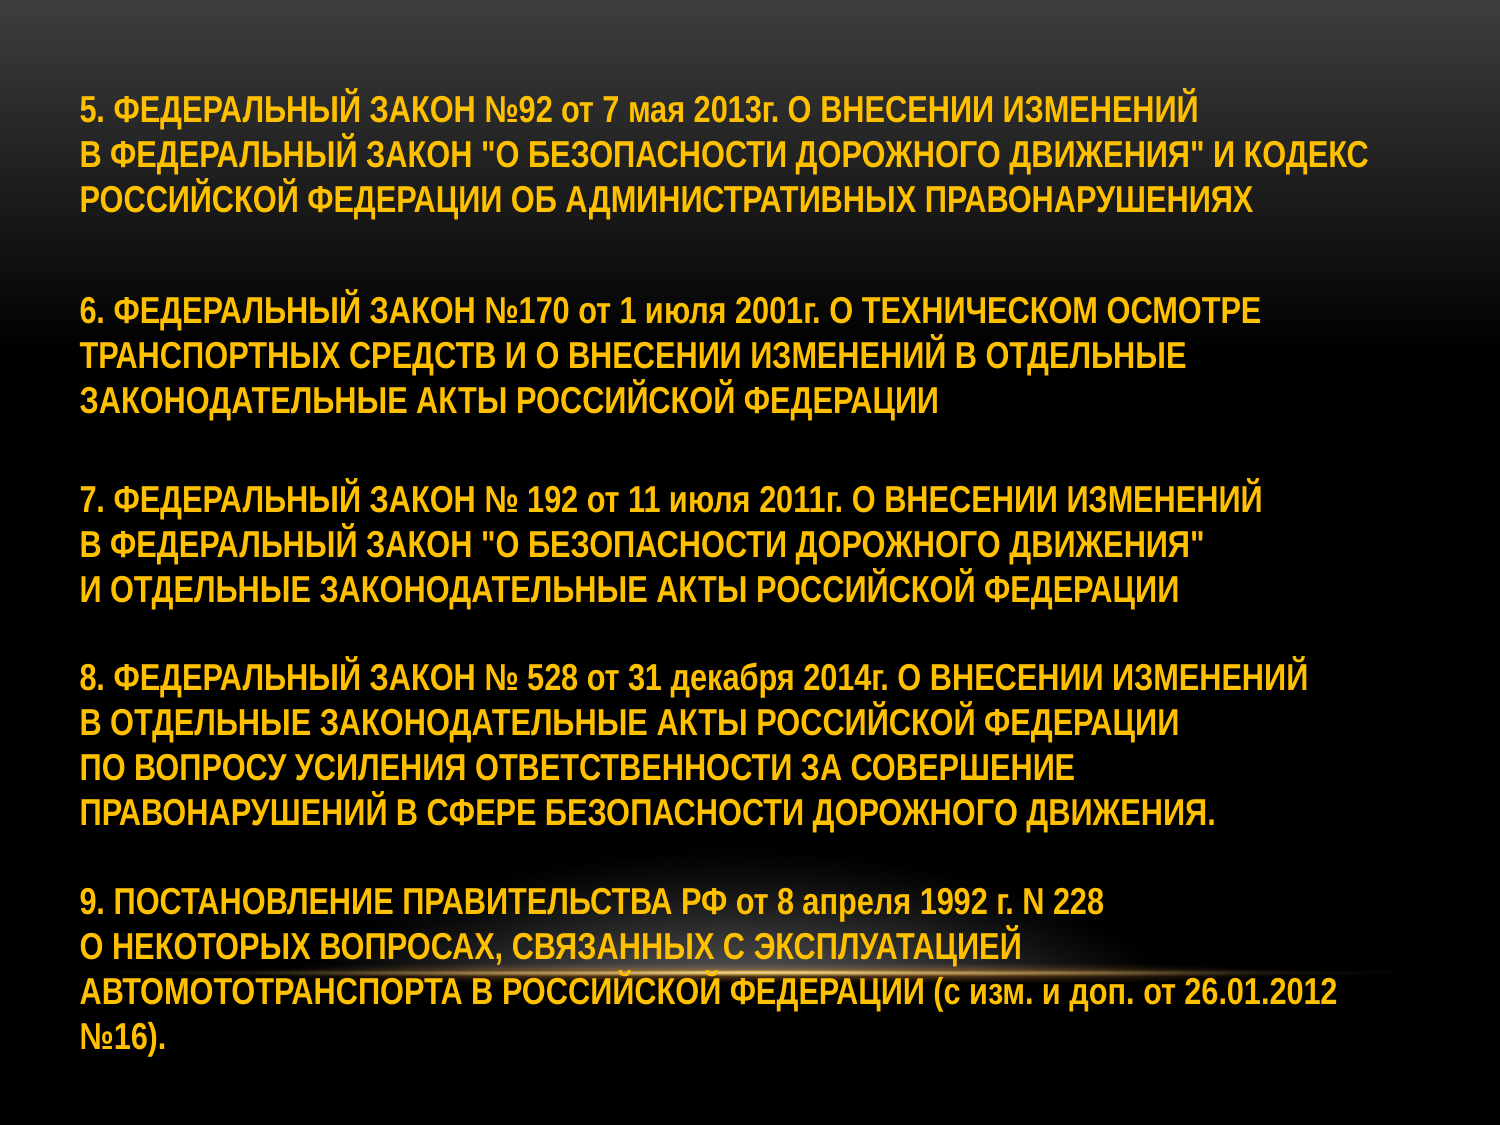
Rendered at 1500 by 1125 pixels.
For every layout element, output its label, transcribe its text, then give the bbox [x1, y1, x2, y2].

picture [0, 0, 1500, 1125]
text_box 5. ФЕДЕРАЛЬНЫЙ ЗАКОН №92 от 7 мая 2013г. О ВНЕСЕНИИ ИЗМЕНЕНИЙ В ФЕДЕРАЛЬНЫЙ ЗАКОН "О БЕЗОПАСНОСТИ ДОРОЖНОГО ДВИЖЕНИЯ" И КОДЕКС РОССИЙСКОЙ ФЕДЕРАЦИИ ОБ АДМИНИСТРАТИВНЫХ ПРАВОНАРУШЕНИЯХ [64, 78, 1436, 228]
text_box 6. ФЕДЕРАЛЬНЫЙ ЗАКОН №170 от 1 июля 2001г. О ТЕХНИЧЕСКОМ ОСМОТРЕ ТРАНСПОРТНЫХ СРЕДСТВ И О ВНЕСЕНИИ ИЗМЕНЕНИЙ В ОТДЕЛЬНЫЕ ЗАКОНОДАТЕЛЬНЫЕ АКТЫ РОССИЙСКОЙ ФЕДЕРАЦИИ [64, 278, 1436, 429]
text_box 7. ФЕДЕРАЛЬНЫЙ ЗАКОН № 192 от 11 июля 2011г. О ВНЕСЕНИИ ИЗМЕНЕНИЙ В ФЕДЕРАЛЬНЫЙ ЗАКОН "О БЕЗОПАСНОСТИ ДОРОЖНОГО ДВИЖЕНИЯ" И ОТДЕЛЬНЫЕ ЗАКОНОДАТЕЛЬНЫЕ АКТЫ РОССИЙСКОЙ ФЕДЕРАЦИИ [64, 467, 1436, 618]
text_box 9. ПОСТАНОВЛЕНИЕ ПРАВИТЕЛЬСТВА РФ от 8 апреля 1992 г. N 228 О НЕКОТОРЫХ ВОПРОСАХ, СВЯЗАННЫХ С ЭКСПЛУАТАЦИЕЙ АВТОМОТОТРАНСПОРТА В РОССИЙСКОЙ ФЕДЕРАЦИИ (с изм. и доп. от 26.01.2012 №16). [64, 869, 1436, 1125]
text_box 8. ФЕДЕРАЛЬНЫЙ ЗАКОН № 528 от 31 декабря 2014г. О ВНЕСЕНИИ ИЗМЕНЕНИЙ В ОТДЕЛЬНЫЕ ЗАКОНОДАТЕЛЬНЫЕ АКТЫ РОССИЙСКОЙ ФЕДЕРАЦИИ ПО ВОПРОСУ УСИЛЕНИЯ ОТВЕТСТВЕННОСТИ ЗА СОВЕРШЕНИЕ ПРАВОНАРУШЕНИЙ В СФЕРЕ БЕЗОПАСНОСТИ ДОРОЖНОГО ДВИЖЕНИЯ. [64, 645, 1436, 840]
